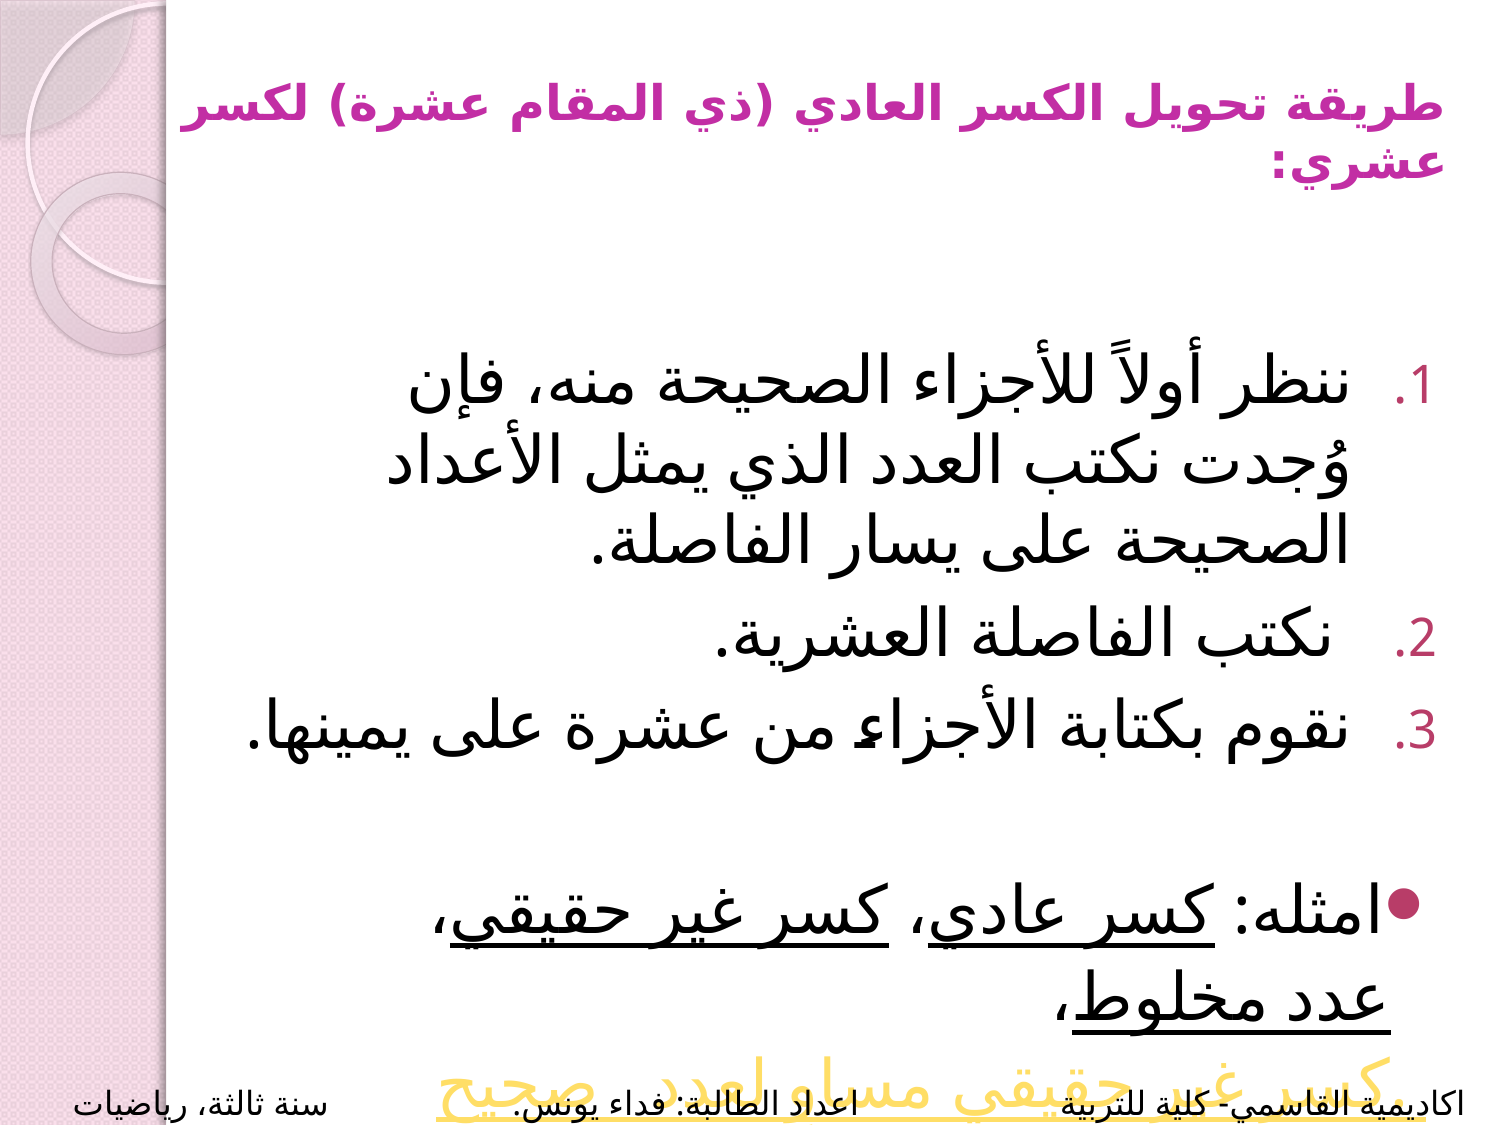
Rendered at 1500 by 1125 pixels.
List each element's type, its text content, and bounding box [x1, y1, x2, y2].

list ننظر أولاً للأجزاء الصحيحة منه، فإن وُجدت نكتب العدد الذي يمثل الأعداد الصحيحة على يسار الفاصلة. نكتب الفاصلة العشرية. نقوم بكتابة الأجزاء من عشرة على يمينها. امثله: كسر عادي، كسر غير حقيقي، عدد مخلوط، كسر غير حقيقي مساوٍ لعدد صحيح. [212, 237, 1466, 1025]
text_box اكاديمية القاسمي- كلية للتربية اعداد الطالبة: فداء يونس. سنة ثالثة، رياضيات حاسوب، مسار اعدادي [0, 1074, 1500, 1125]
title طريقة تحويل الكسر العادي (ذي المقام عشرة) لكسر عشري: [99, 62, 1463, 250]
